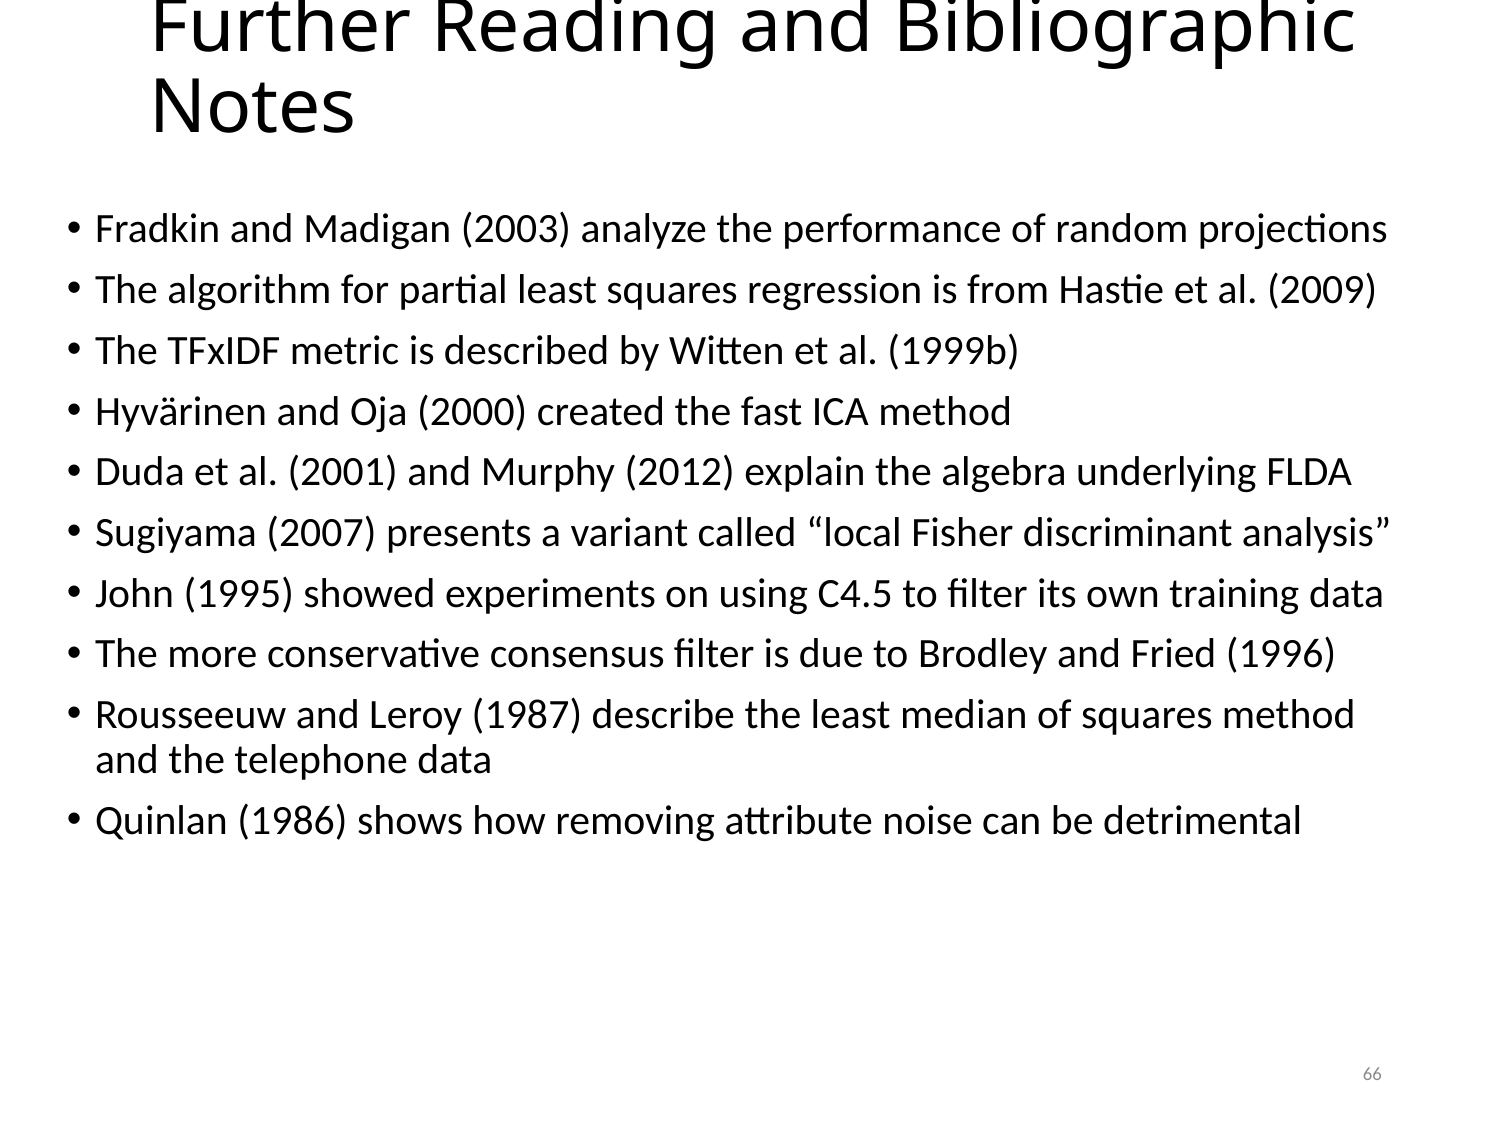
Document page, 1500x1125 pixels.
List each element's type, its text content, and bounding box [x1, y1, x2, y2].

list Fradkin and Madigan (2003) analyze the performance of random projections The algorithm for partial least squares regression is from Hastie et al. (2009) The TFxIDF metric is described by Witten et al. (1999b) Hyvärinen and Oja (2000) created the fast ICA method Duda et al. (2001) and Murphy (2012) explain the algebra underlying FLDA Sugiyama (2007) presents a variant called “local Fisher discriminant analysis” John (1995) showed experiments on using C4.5 to filter its own training data The more conservative consensus filter is due to Brodley and Fried (1996) Rousseeuw and Leroy (1987) describe the least median of squares method and the telephone data Quinlan (1986) shows how removing attribute noise can be detrimental [51, 199, 1438, 1014]
title Further Reading and Bibliographic Notes [134, 10, 1397, 126]
slide_number 66 [1059, 1042, 1397, 1103]
